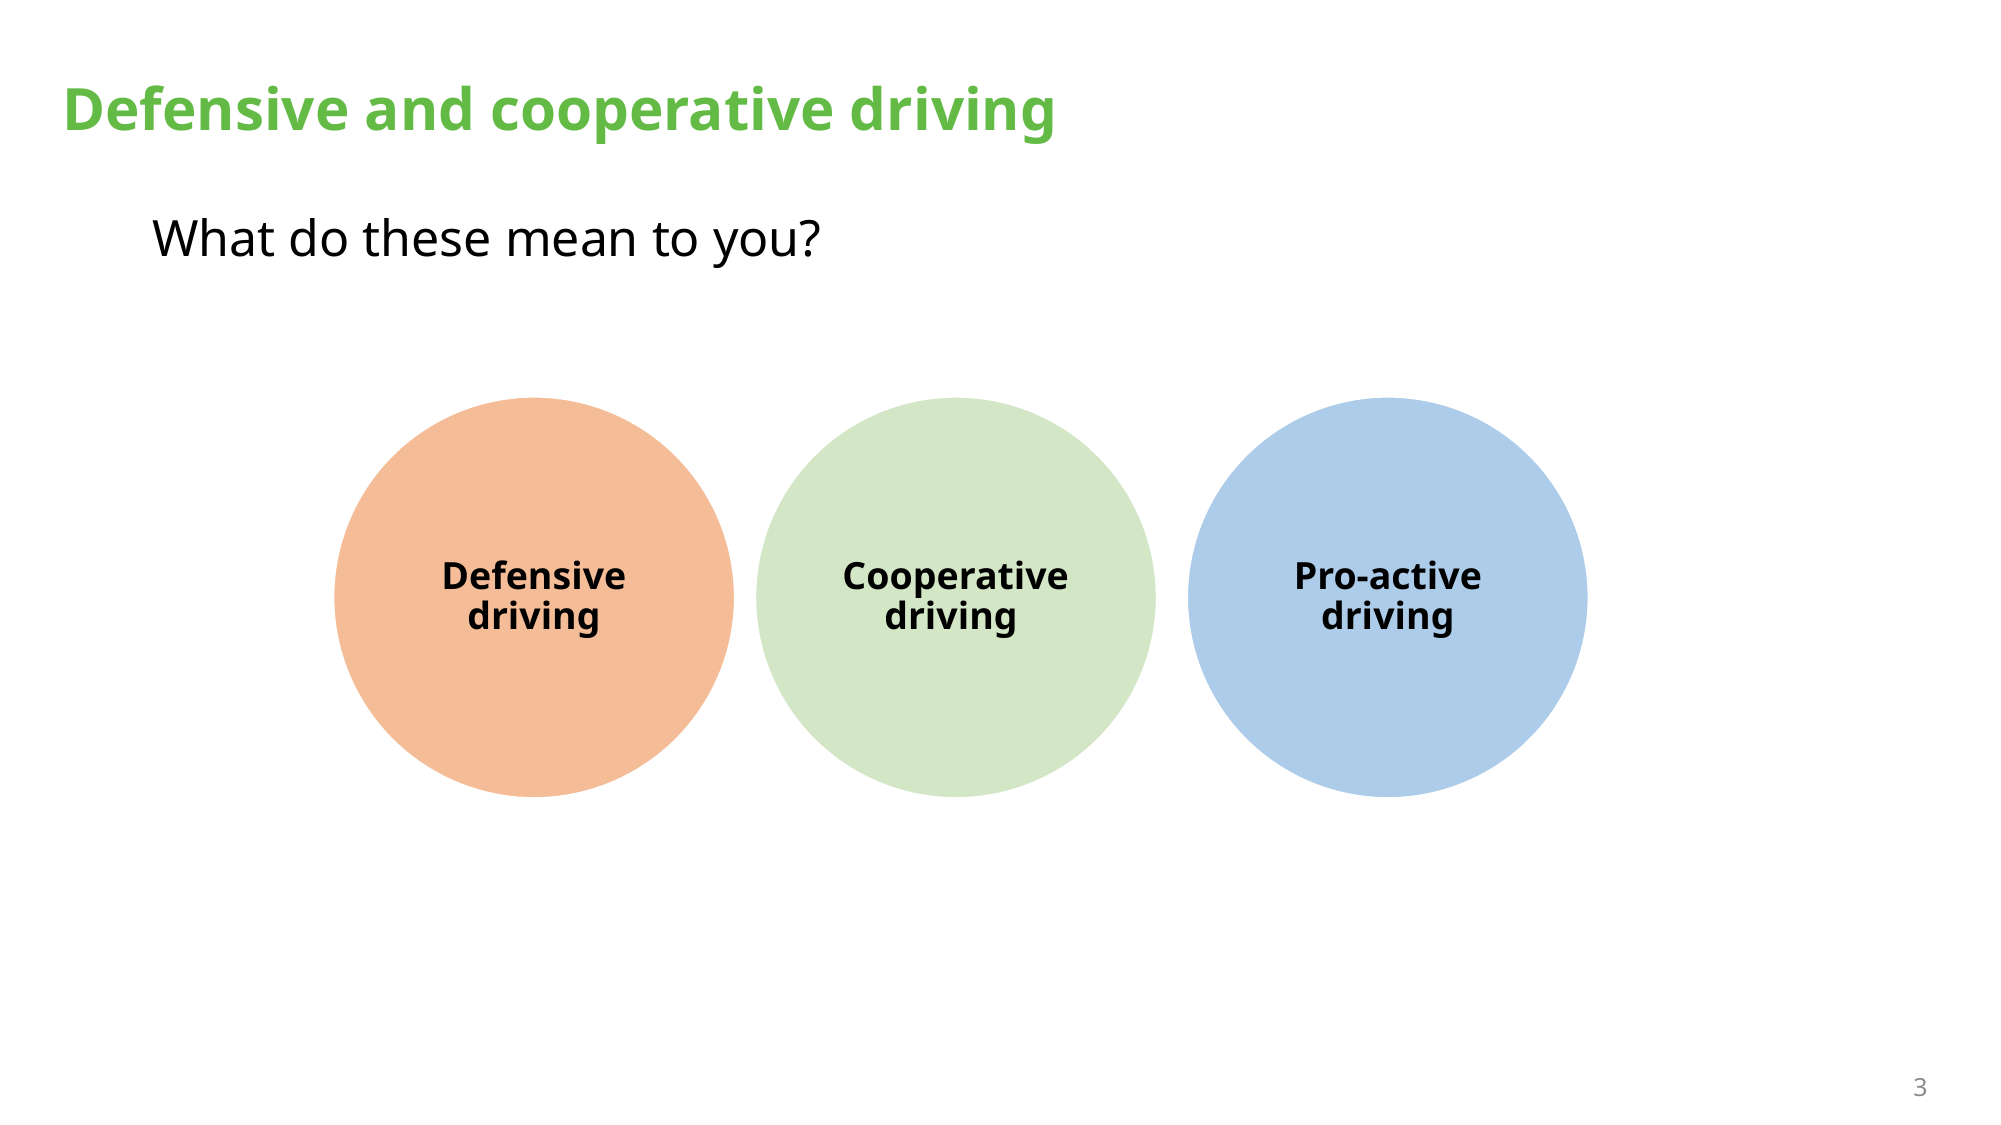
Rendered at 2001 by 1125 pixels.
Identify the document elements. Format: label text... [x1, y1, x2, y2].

title Defensive and cooperative driving [62, 73, 1825, 150]
list What do these mean to you? [137, 205, 1863, 341]
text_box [304, 318, 1618, 989]
slide_number 3 [1477, 1045, 1928, 1106]
